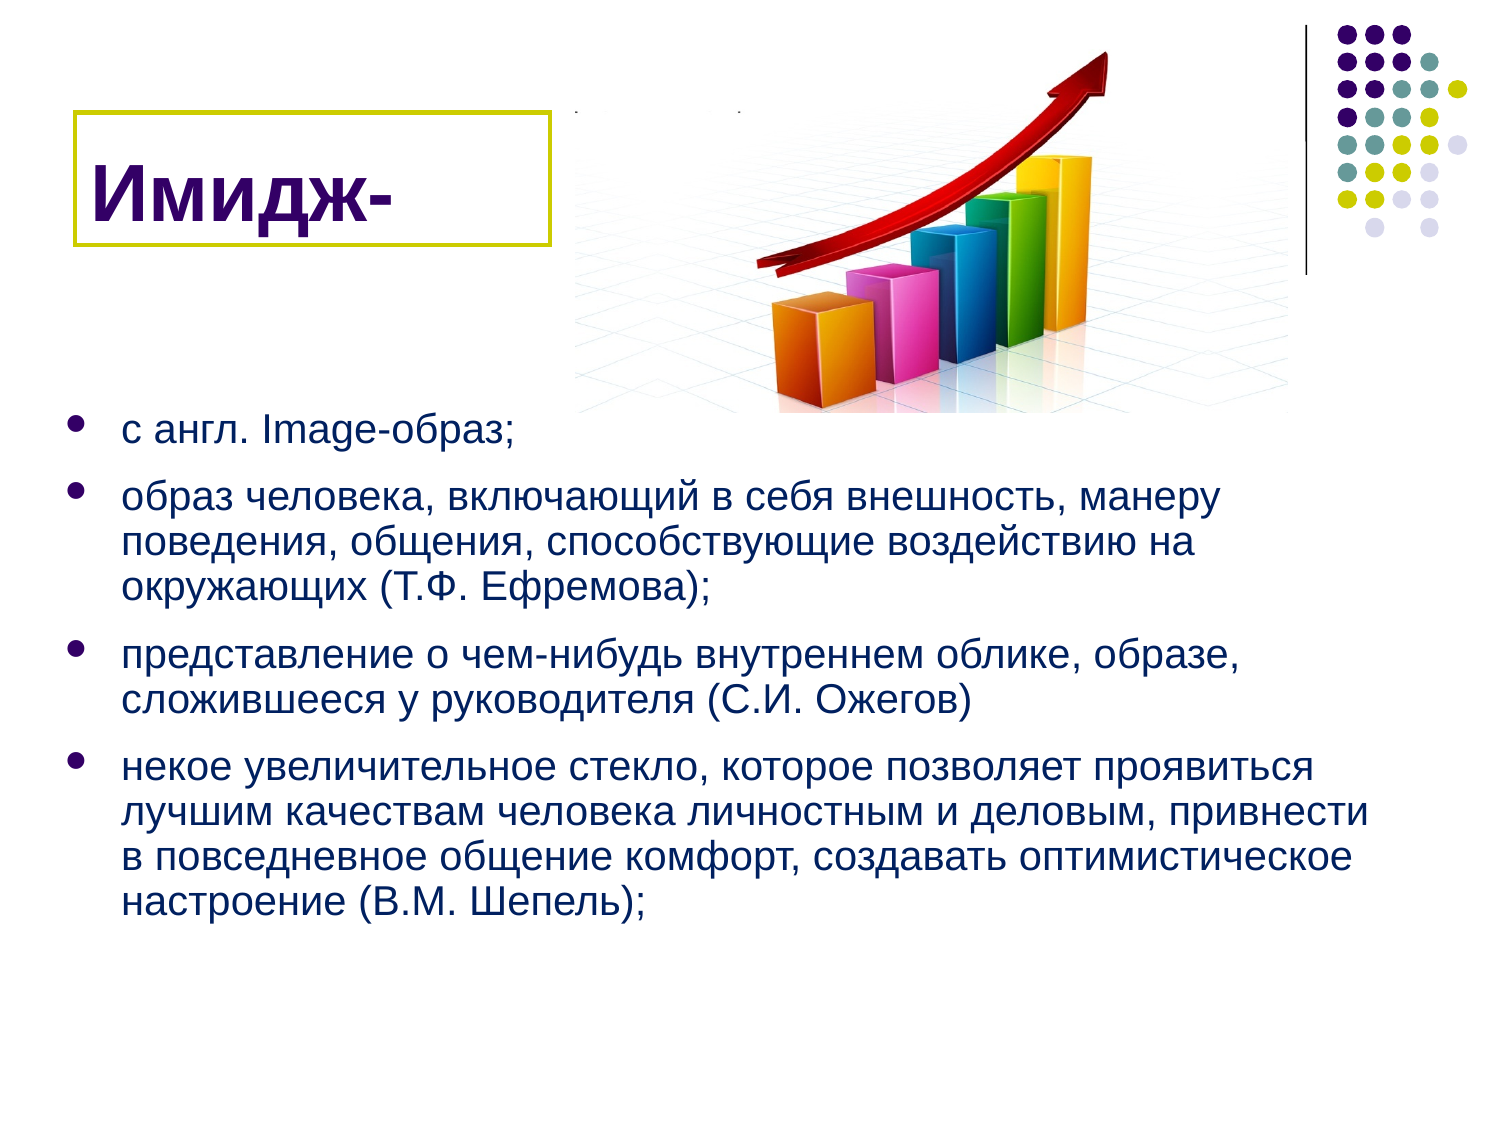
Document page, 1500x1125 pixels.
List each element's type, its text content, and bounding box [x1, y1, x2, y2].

picture [574, 49, 1288, 413]
title Имидж- [74, 112, 551, 246]
list с англ. Image-образ; образ человека, включающий в себя внешность, манеру поведения, общения, способствующие воздействию на окружающих (Т.Ф. Ефремова); представление о чем-нибудь внутреннем облике, образе, сложившееся у руководителя (С.И. Ожегов) некое увеличительное стекло, которое позволяет проявиться лучшим качествам человека личностным и деловым, привнести в повседневное общение комфорт, создавать оптимистическое настроение (В.М. Шепель); [49, 399, 1401, 1006]
